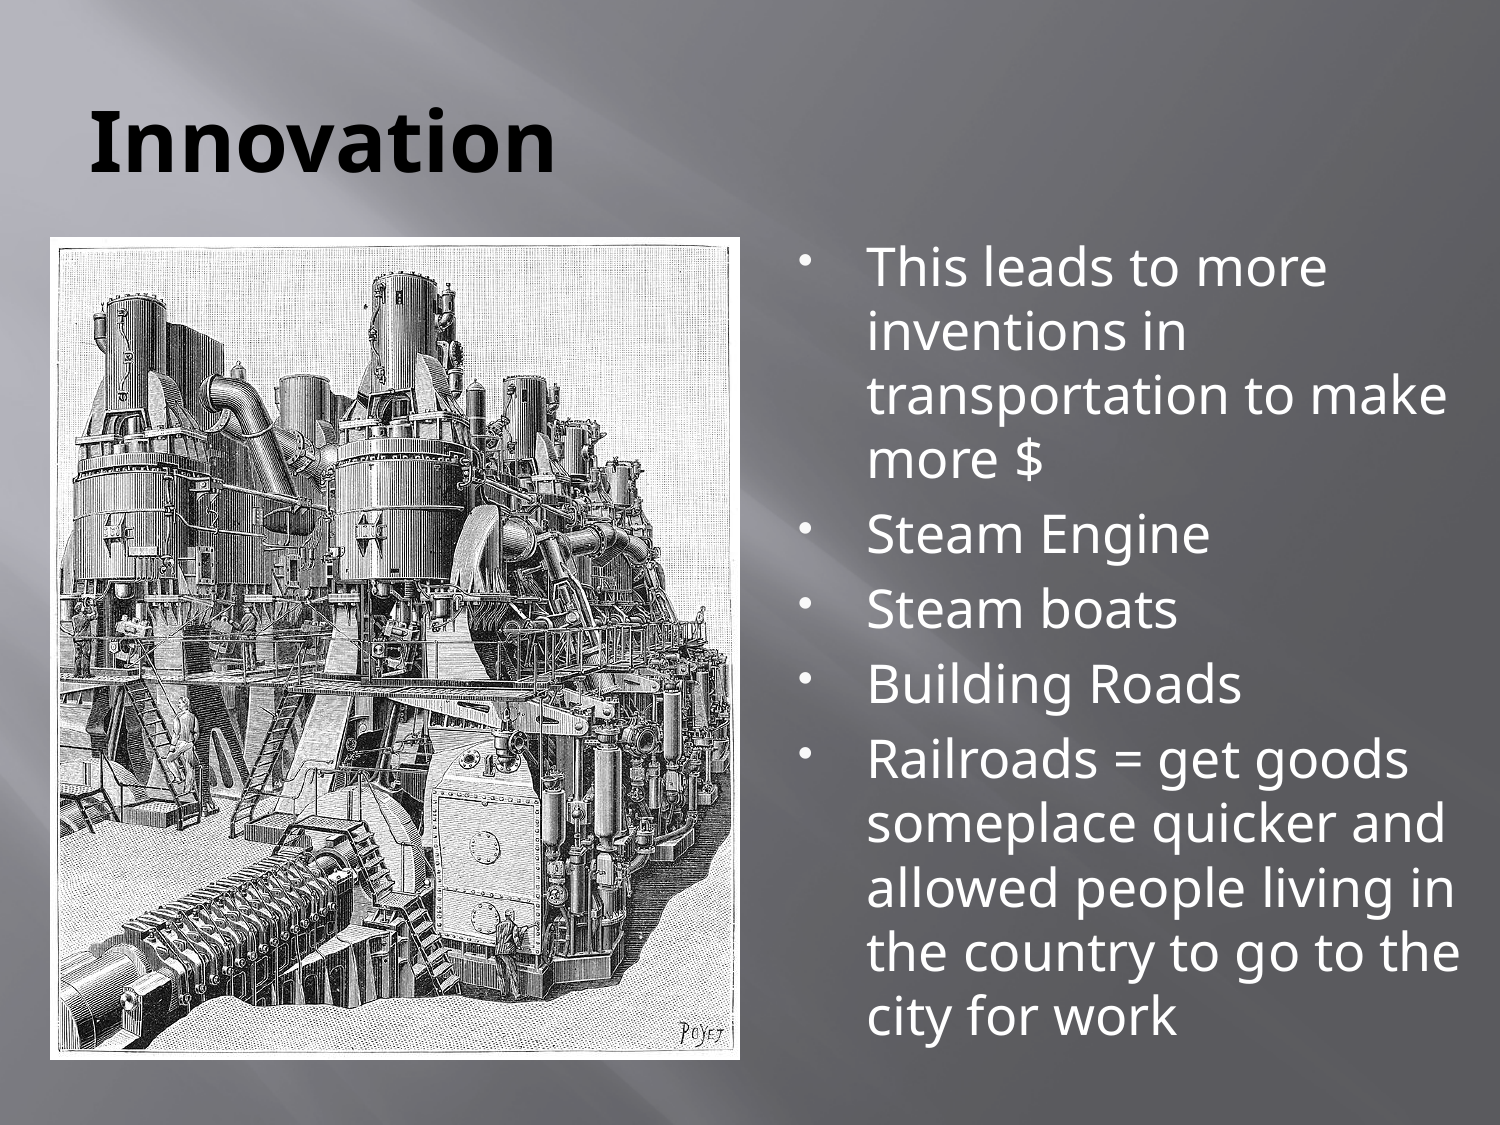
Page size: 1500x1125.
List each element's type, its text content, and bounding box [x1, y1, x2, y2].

picture [49, 237, 740, 1060]
list This leads to more inventions in transportation to make more $ Steam Engine Steam boats Building Roads Railroads = get goods someplace quicker and allowed people living in the country to go to the city for work [762, 224, 1500, 1055]
title Innovation [75, 45, 1425, 233]
